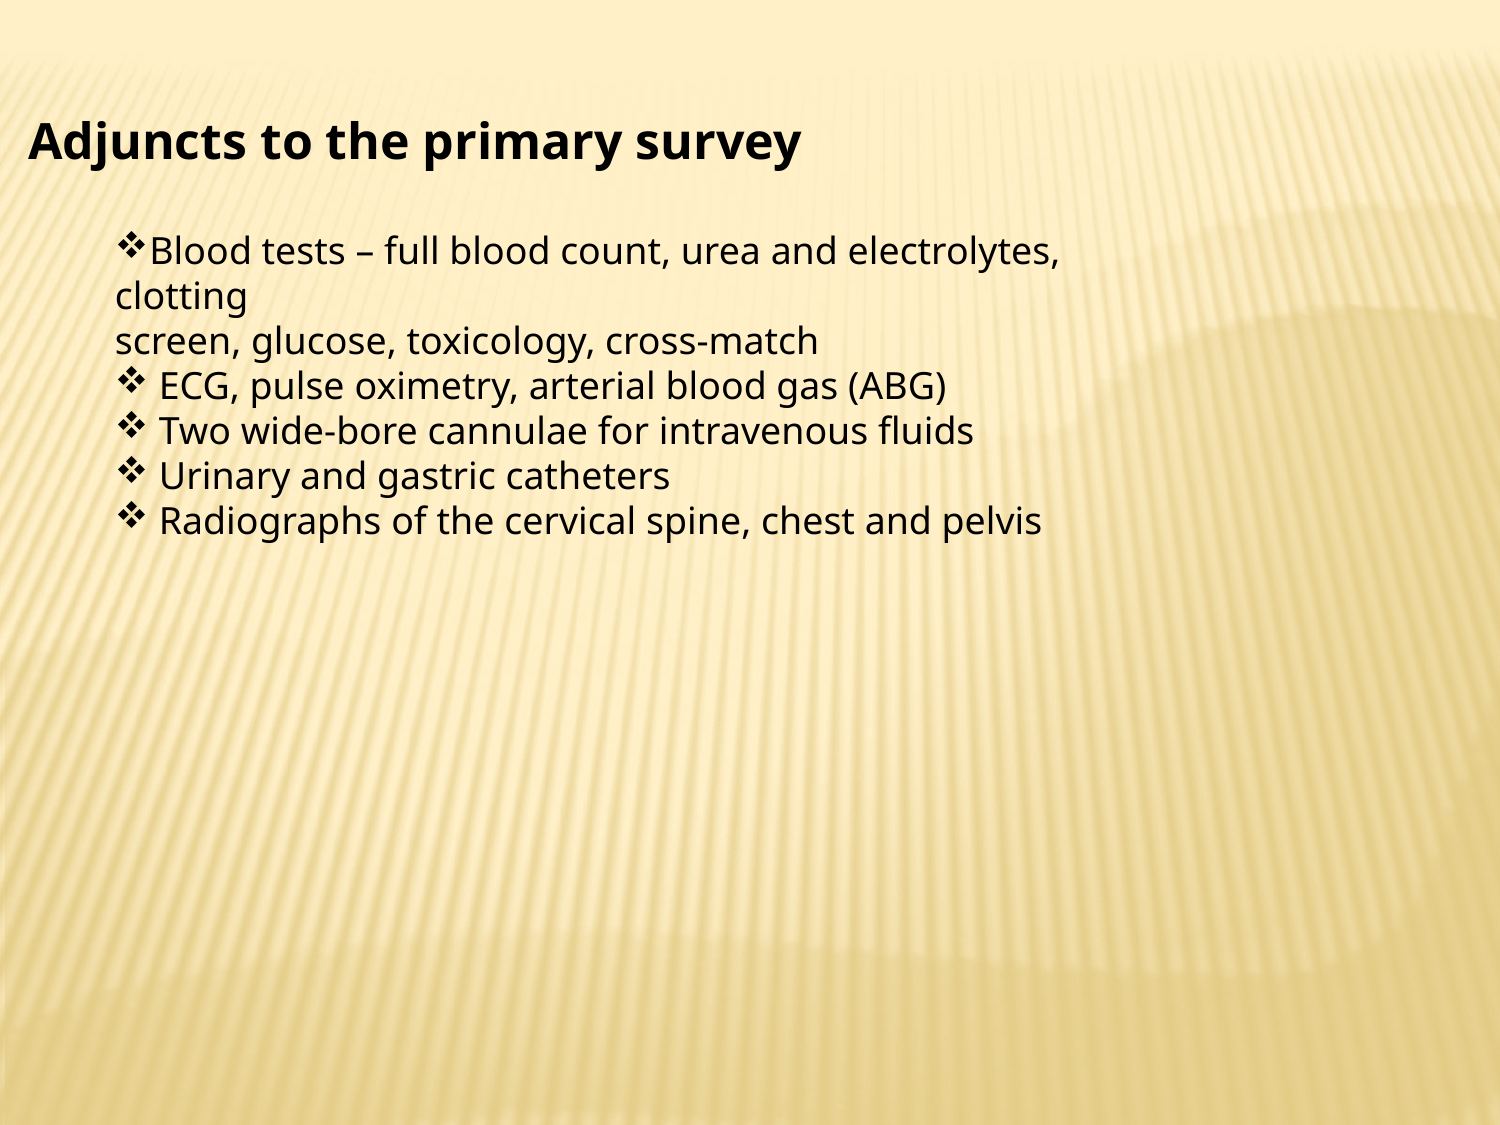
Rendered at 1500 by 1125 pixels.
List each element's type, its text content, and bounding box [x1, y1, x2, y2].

text_box Blood tests – full blood count, urea and electrolytes, clotting screen, glucose, toxicology, cross-match ECG, pulse oximetry, arterial blood gas (ABG) Two wide-bore cannulae for intravenous fluids Urinary and gastric catheters Radiographs of the cervical spine, chest and pelvis [100, 219, 1114, 550]
text_box Adjuncts to the primary survey [13, 101, 817, 177]
